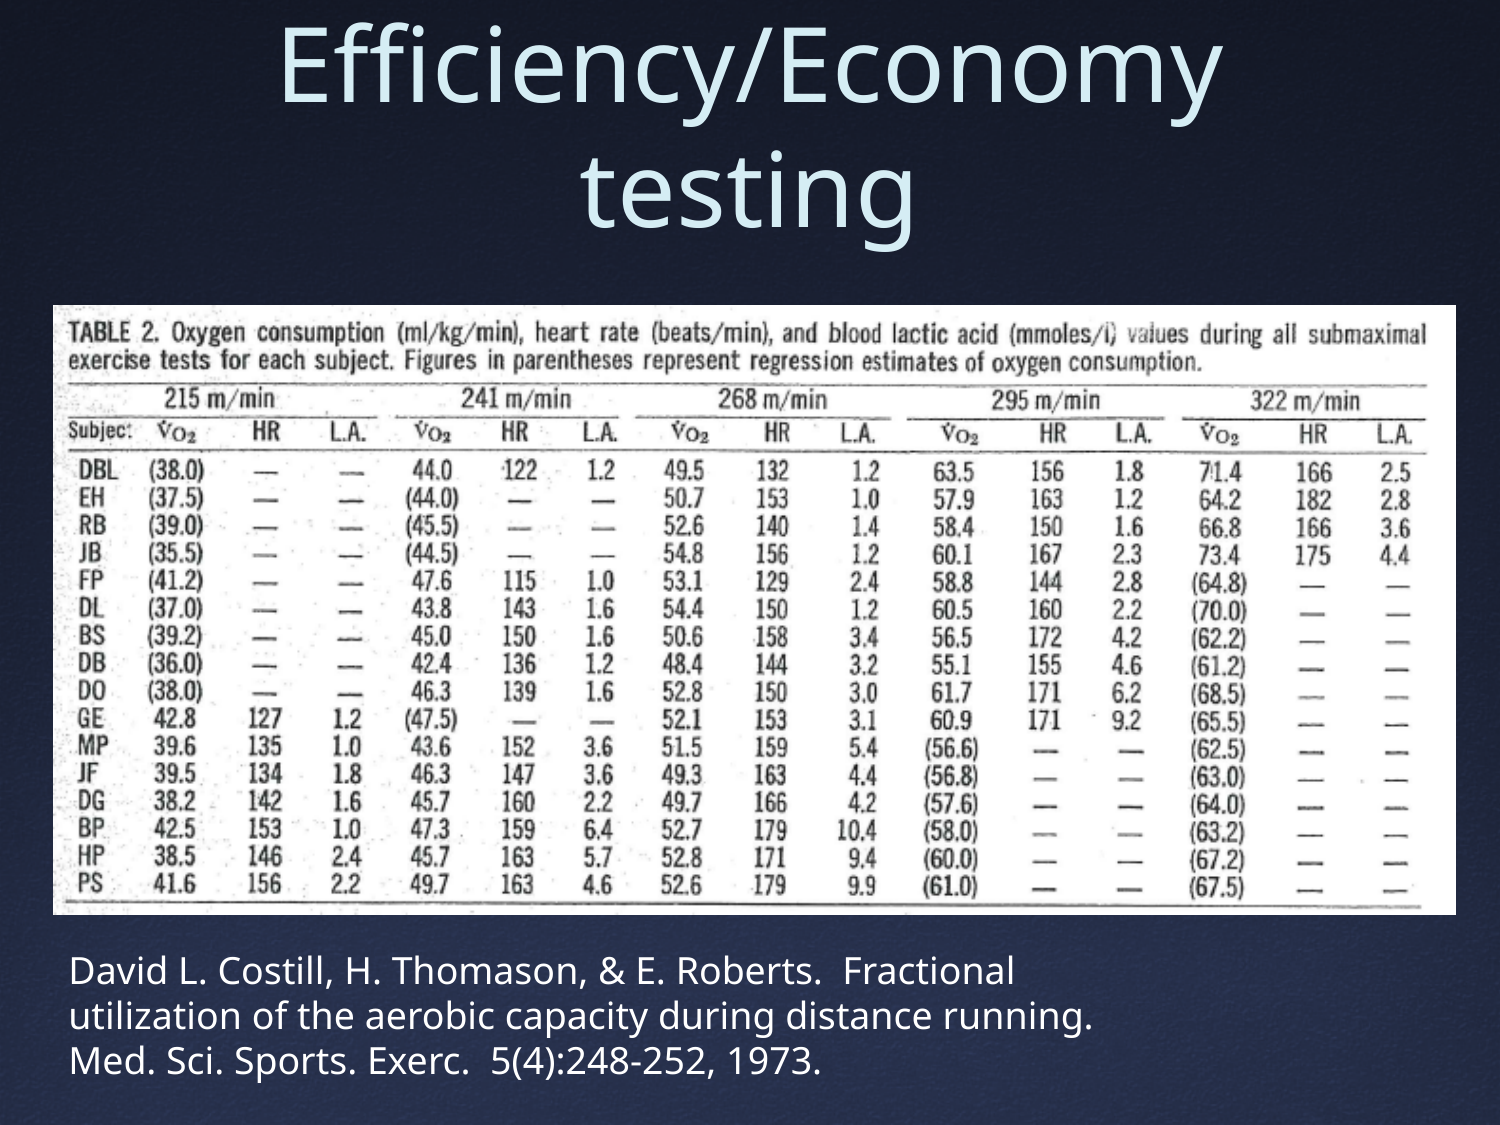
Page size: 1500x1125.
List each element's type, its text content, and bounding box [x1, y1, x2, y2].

picture [53, 305, 1456, 916]
text_box David L. Costill, H. Thomason, & E. Roberts. Fractional utilization of the aerobic capacity during distance running. Med. Sci. Sports. Exerc. 5(4):248-252, 1973. [53, 939, 1173, 1090]
title Efficiency/Economy testing [112, 11, 1388, 236]
